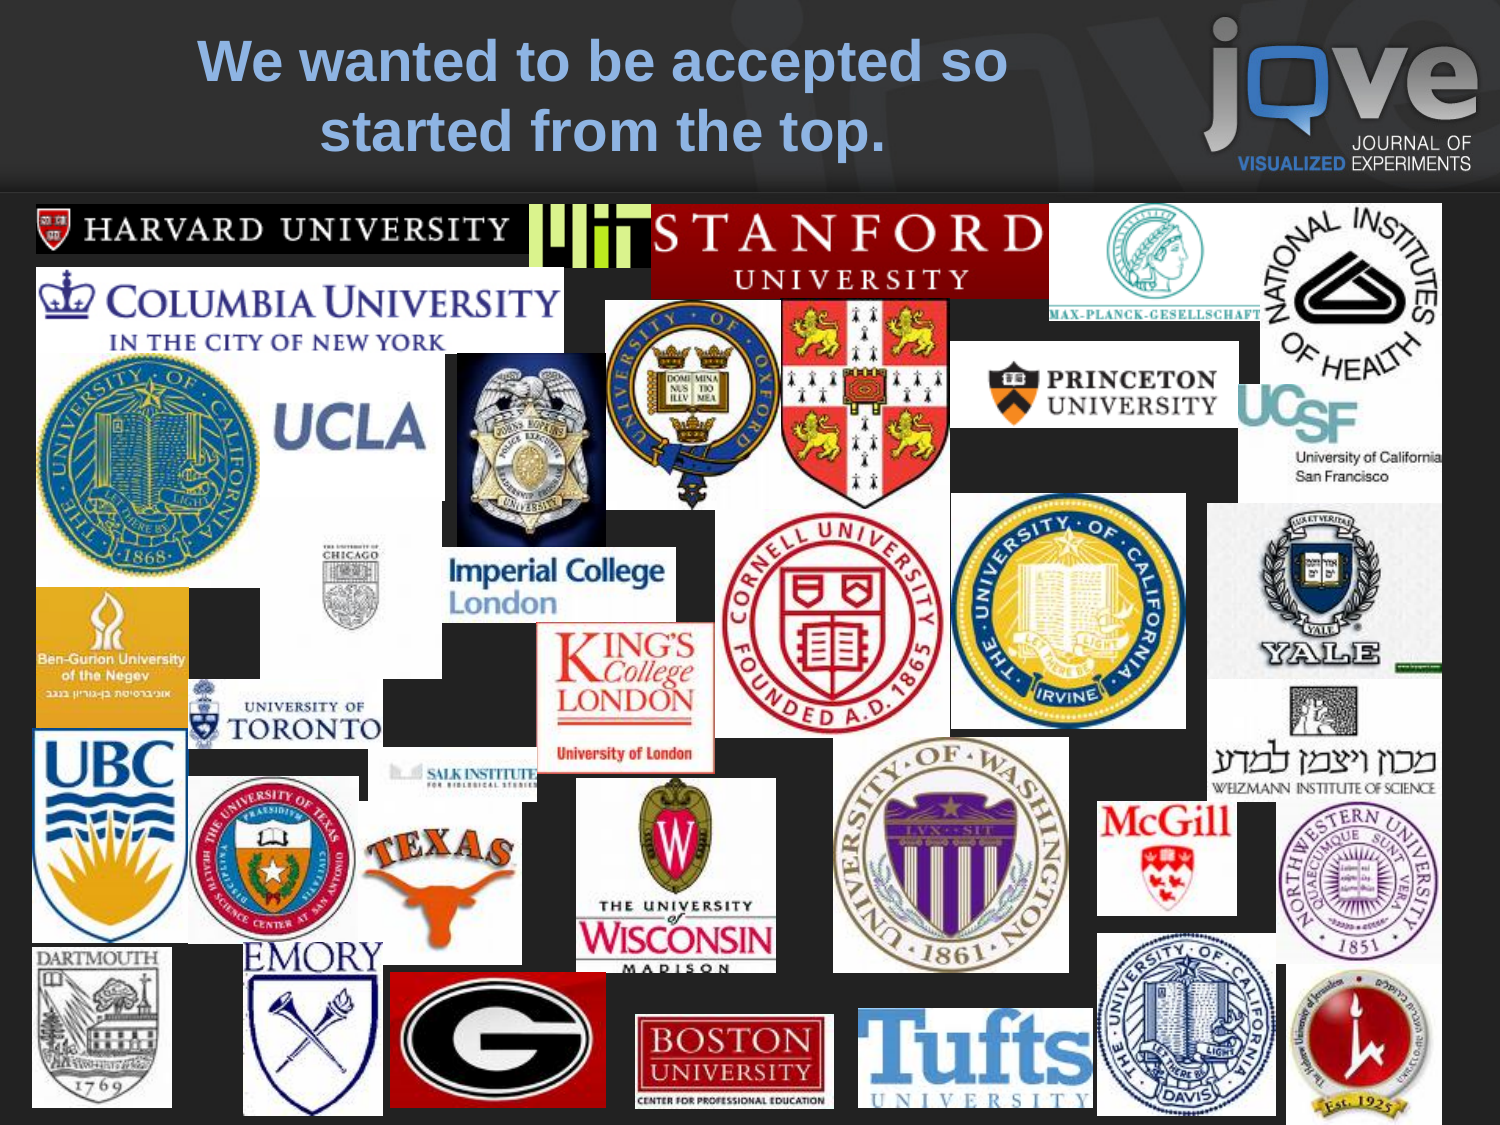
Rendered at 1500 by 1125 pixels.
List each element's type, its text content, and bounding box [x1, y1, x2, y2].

picture [0, 0, 1500, 1125]
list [36, 204, 527, 254]
title We wanted to be accepted so started from the top. [36, 19, 1170, 169]
